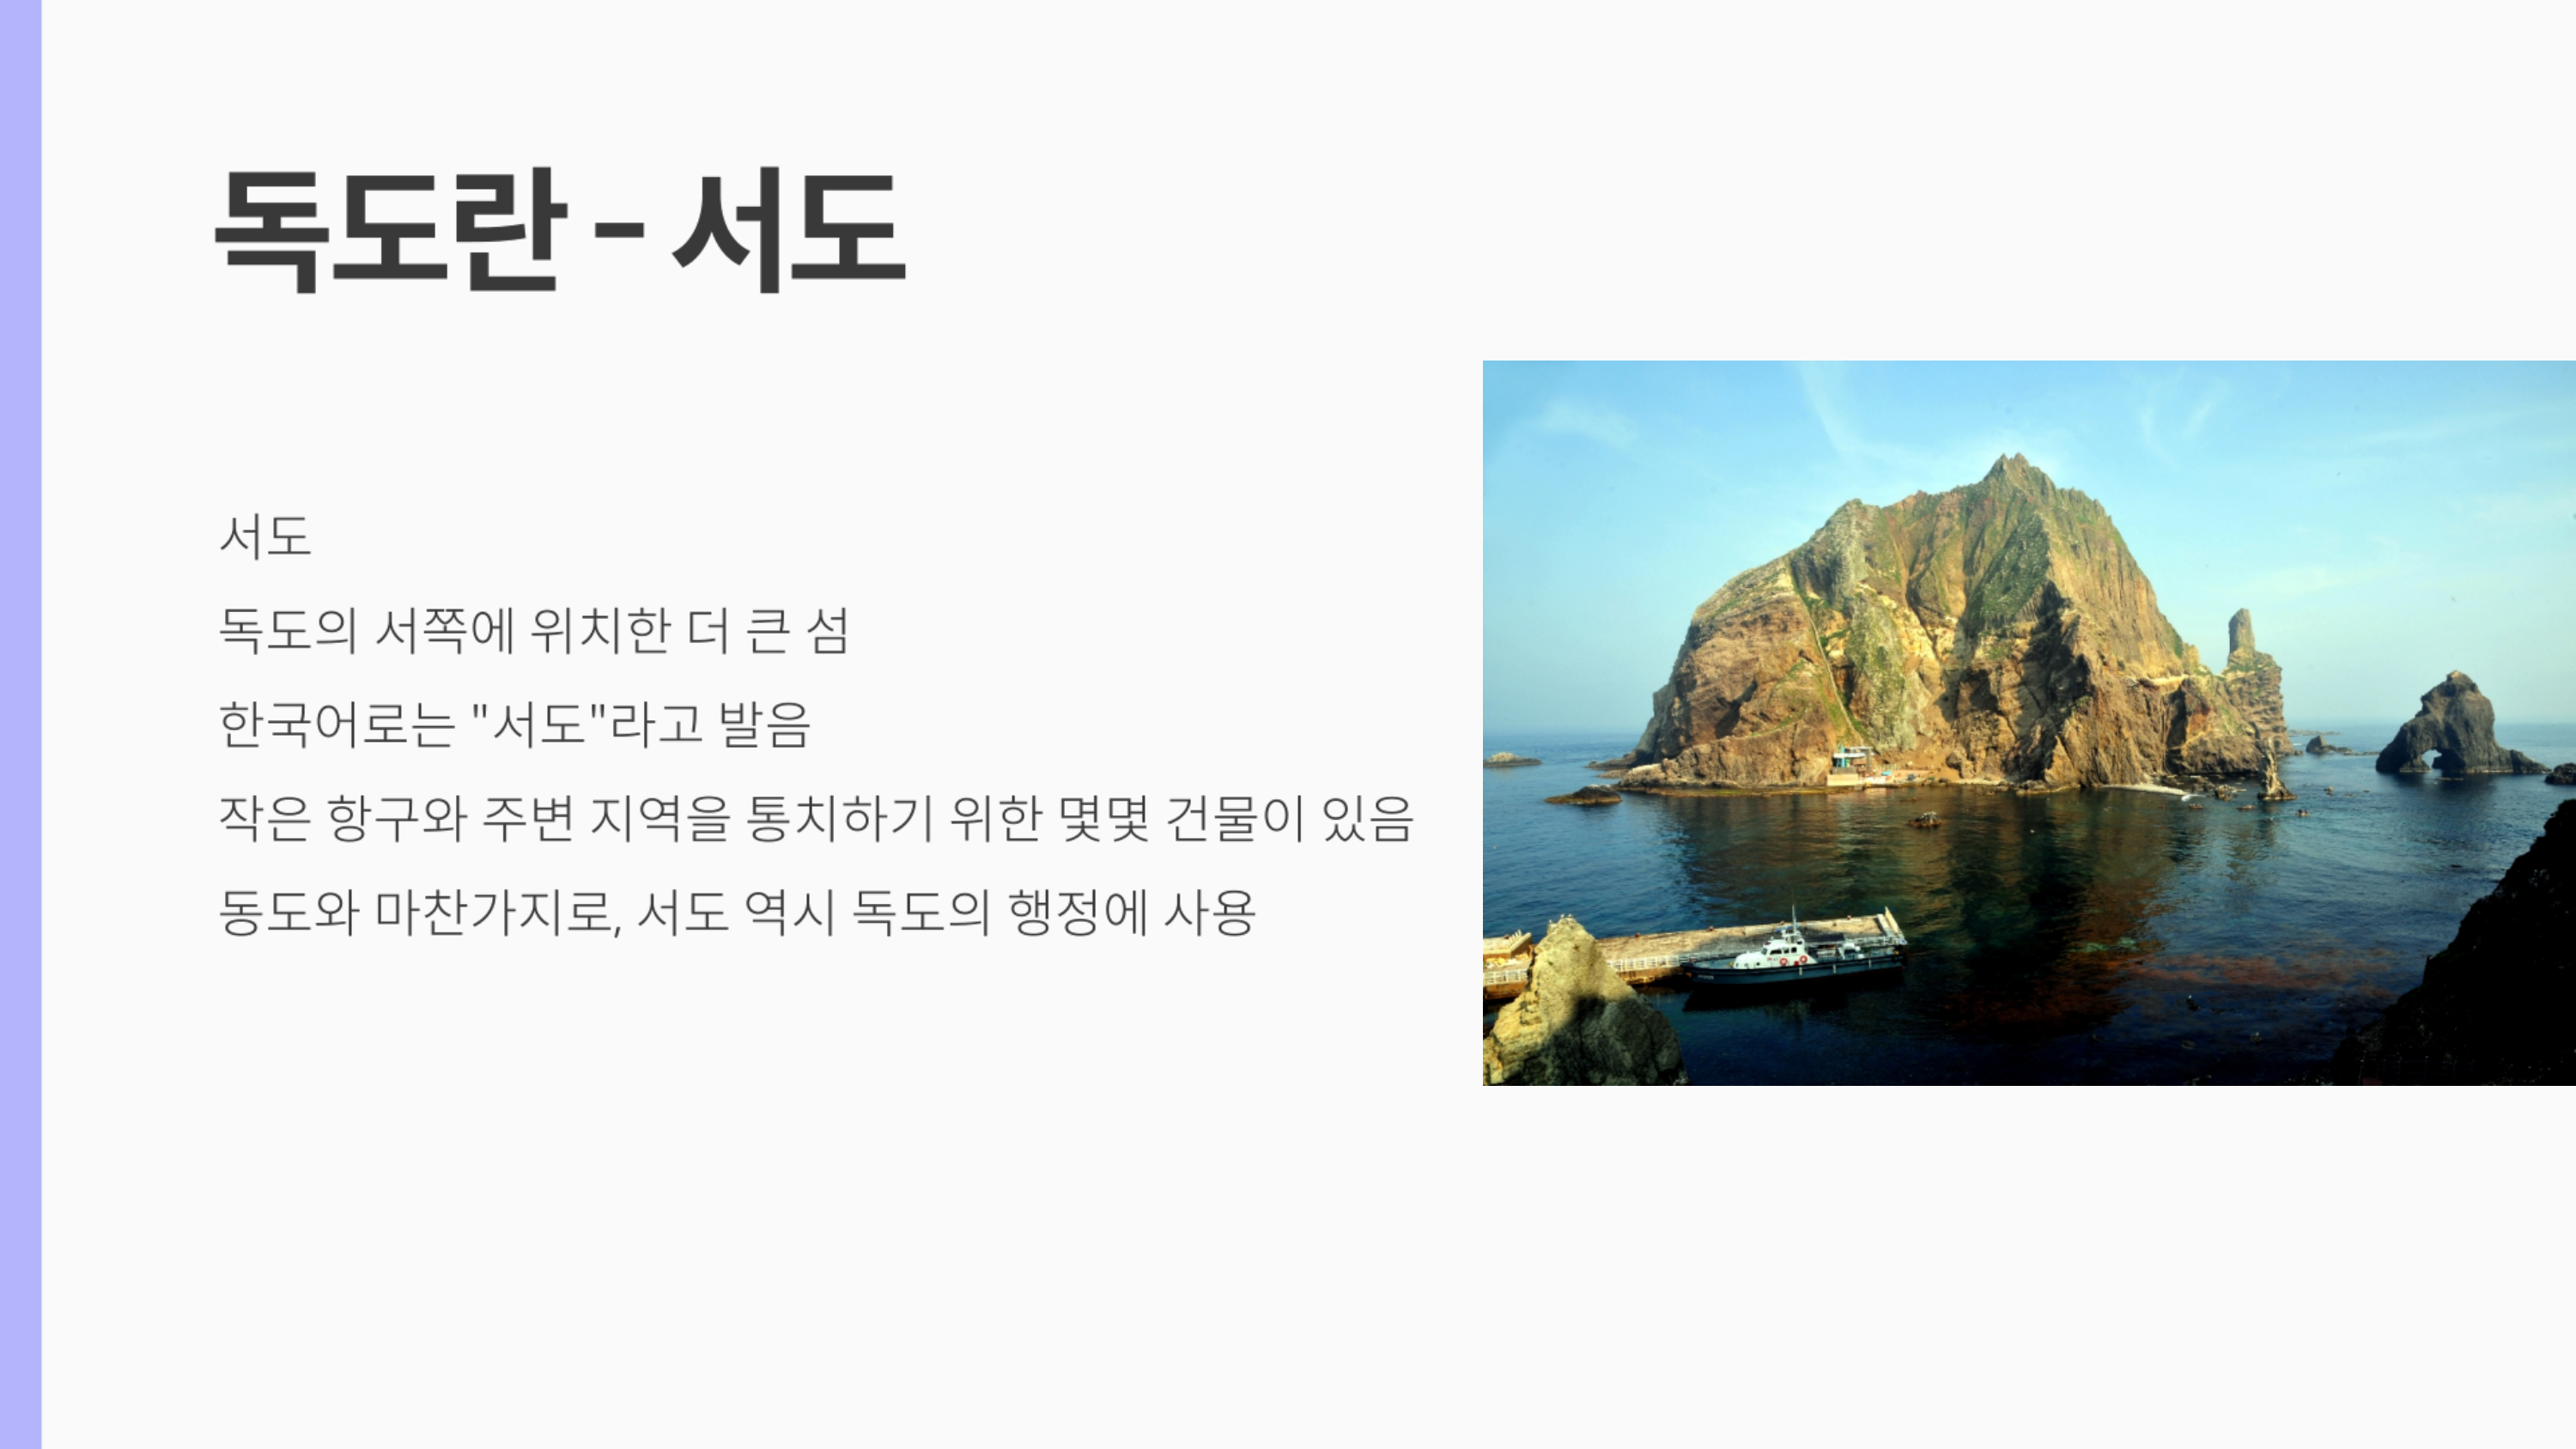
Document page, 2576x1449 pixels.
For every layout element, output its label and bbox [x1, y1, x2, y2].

picture [164, 82, 1040, 455]
picture [0, 0, 44, 1449]
picture [200, 471, 1467, 1011]
picture [1482, 361, 2576, 1086]
